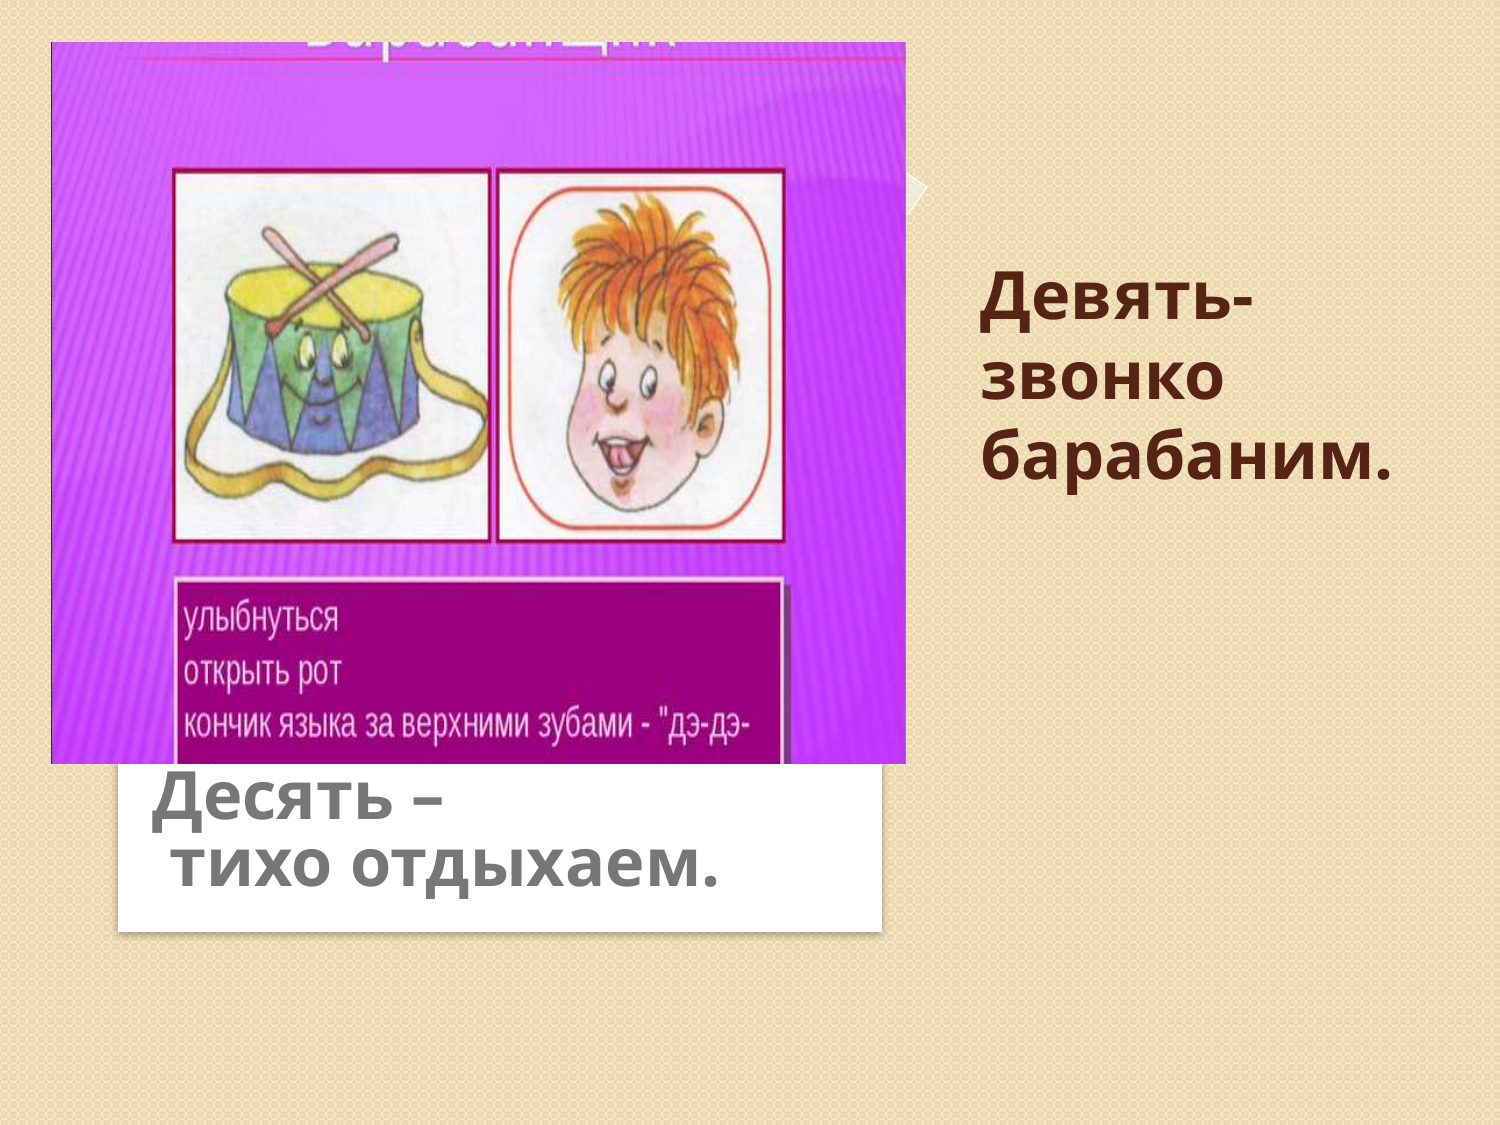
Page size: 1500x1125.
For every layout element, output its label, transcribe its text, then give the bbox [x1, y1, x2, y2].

title Девять- звонко барабаним. [965, 174, 1416, 500]
list Десять – тихо отдыхаем. [137, 787, 863, 913]
picture [50, 42, 907, 764]
